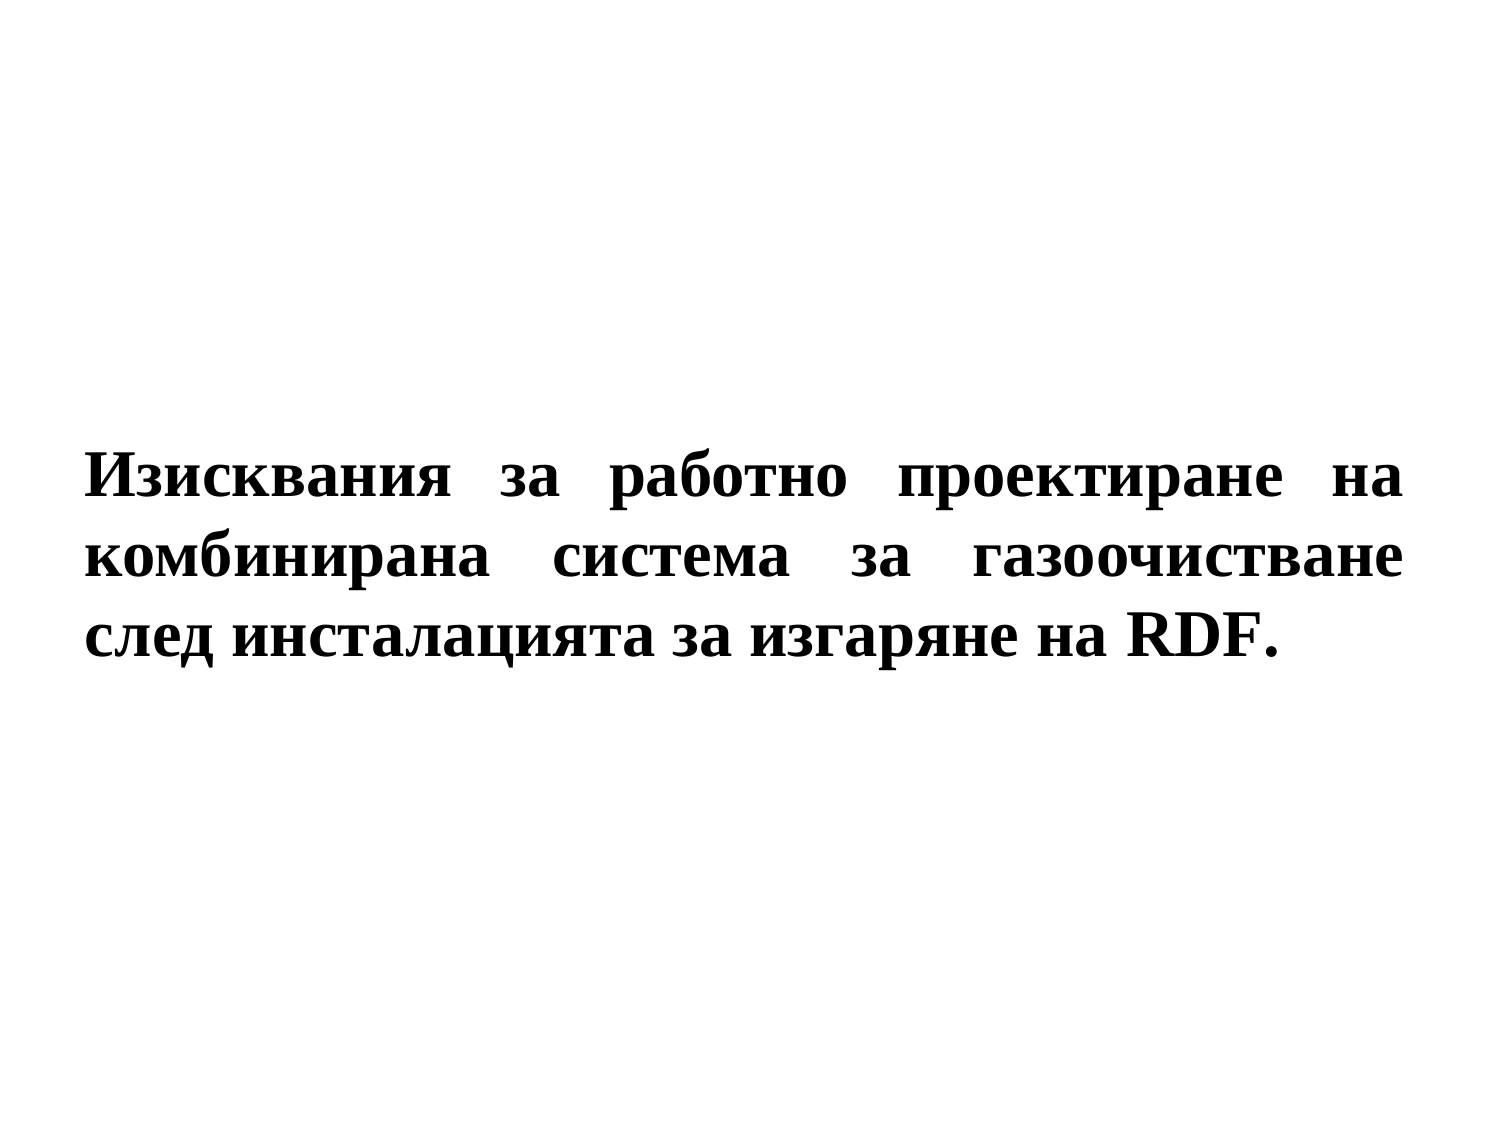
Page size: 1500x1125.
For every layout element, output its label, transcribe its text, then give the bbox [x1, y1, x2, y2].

text_box Изисквания за работно проектиране на комбинирана система за газоочистване след инсталацията за изгаряне на RDF. [70, 421, 1421, 692]
